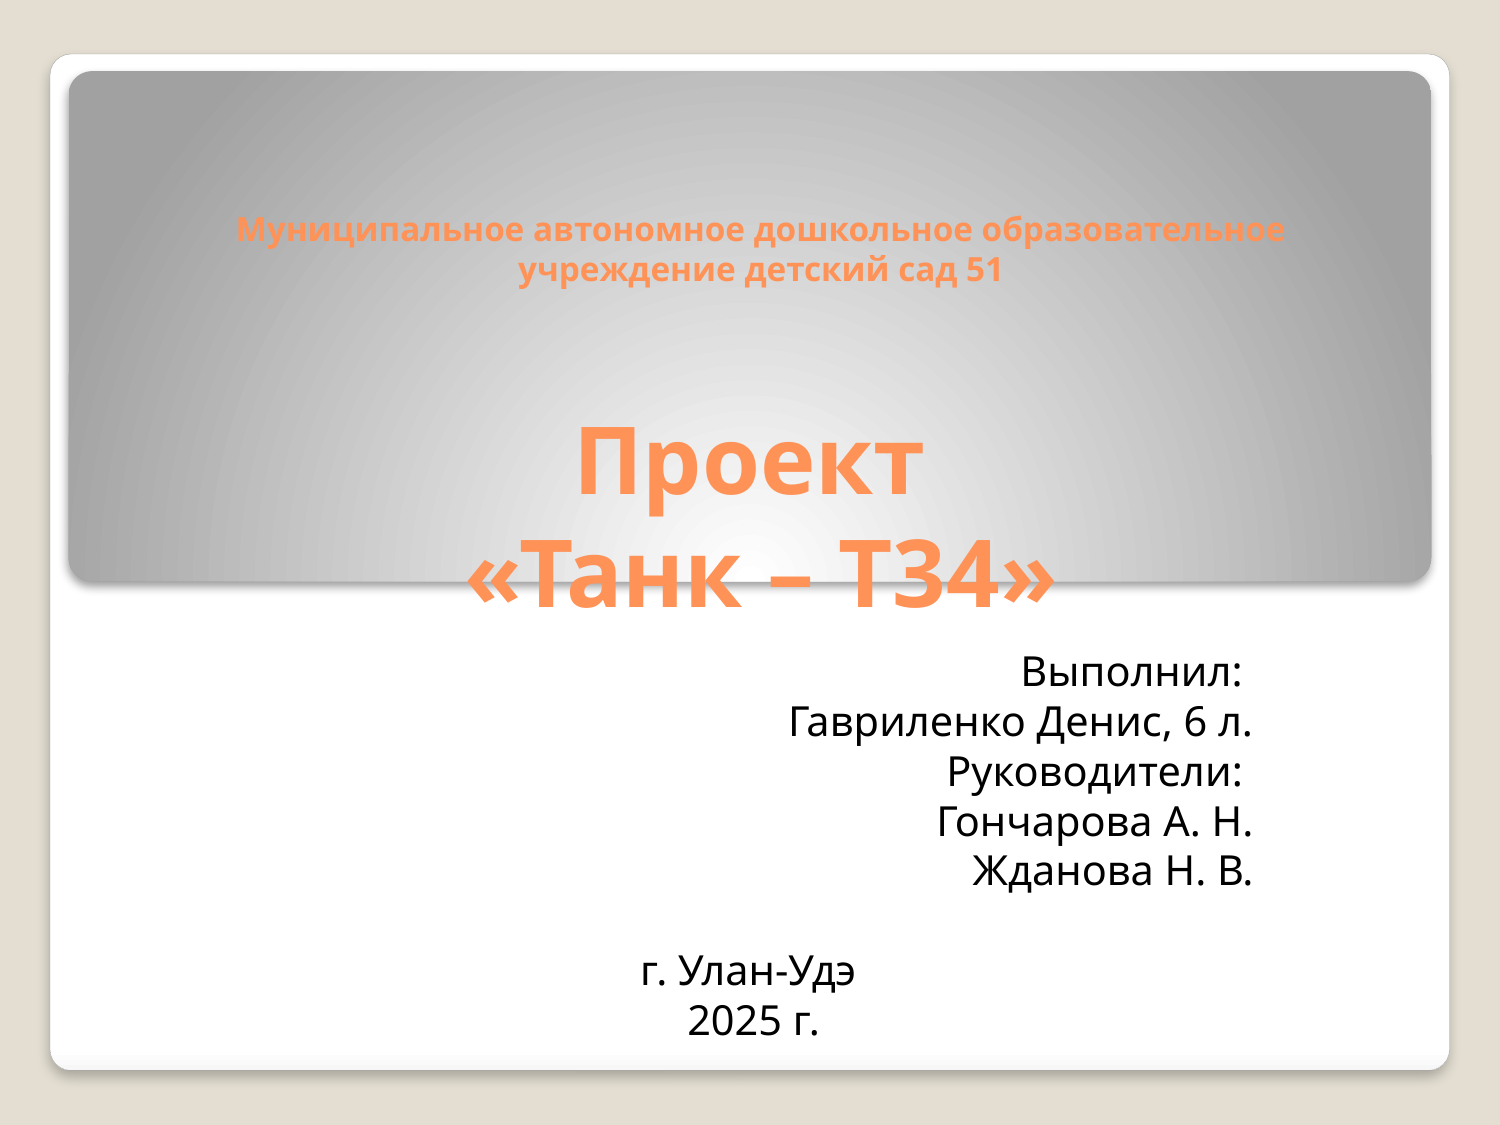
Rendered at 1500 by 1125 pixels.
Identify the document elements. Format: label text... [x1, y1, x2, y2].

title Муниципальное автономное дошкольное образовательное учреждение детский сад 51 Проект «Танк – Т34» [123, 101, 1399, 634]
subtitle Выполнил: Гавриленко Денис, 6 л. Руководители: Гончарова А. Н. Жданова Н. В. г. Улан-Удэ 2025 г. [218, 645, 1269, 1055]
